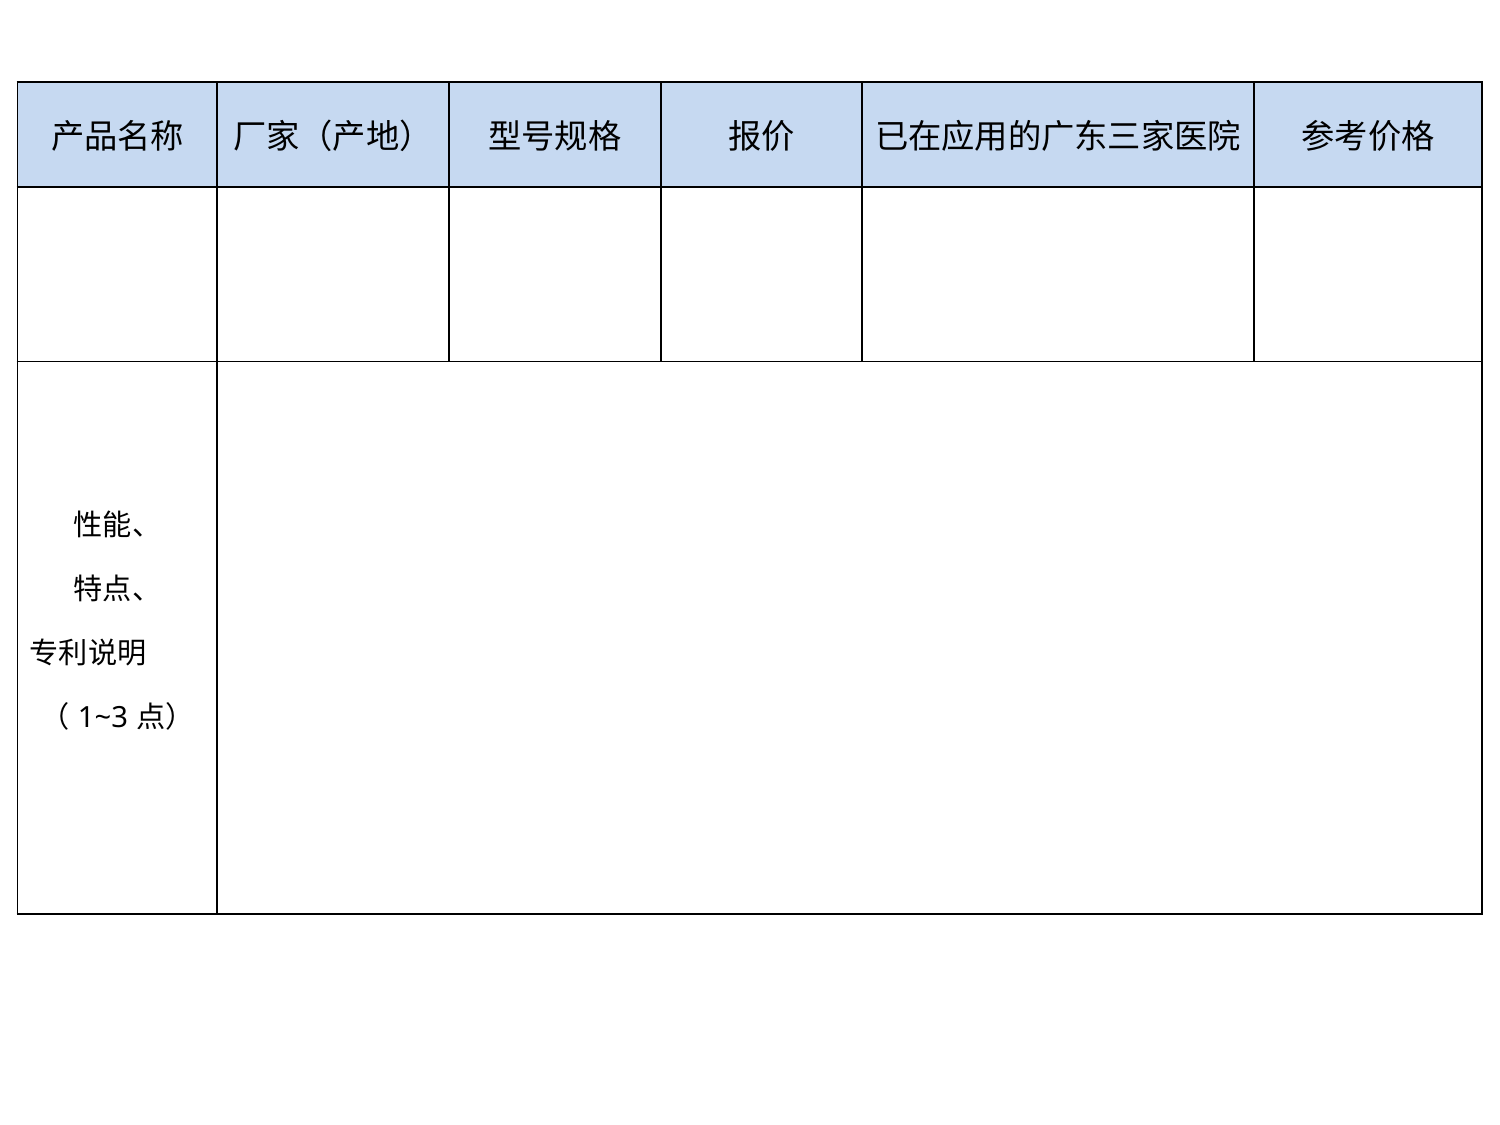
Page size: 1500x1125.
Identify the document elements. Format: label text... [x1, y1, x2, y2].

table_cell [218, 188, 448, 361]
table_header 型号规格 [450, 83, 660, 186]
table_cell [18, 188, 216, 361]
table_header 报价 [662, 83, 861, 186]
table_cell [218, 362, 1481, 913]
table_header 已在应用的广东三家医院 [863, 83, 1253, 186]
table_cell [1255, 188, 1481, 361]
table_header 参考价格 [1255, 83, 1481, 186]
table_cell [450, 188, 660, 361]
table_cell [863, 188, 1253, 361]
table_cell 性能、 特点、 专利说明 （1~3点） [18, 362, 216, 913]
table_header 产品名称 [18, 83, 216, 186]
table_cell [662, 188, 861, 361]
table_header 厂家（产地） [218, 83, 448, 186]
